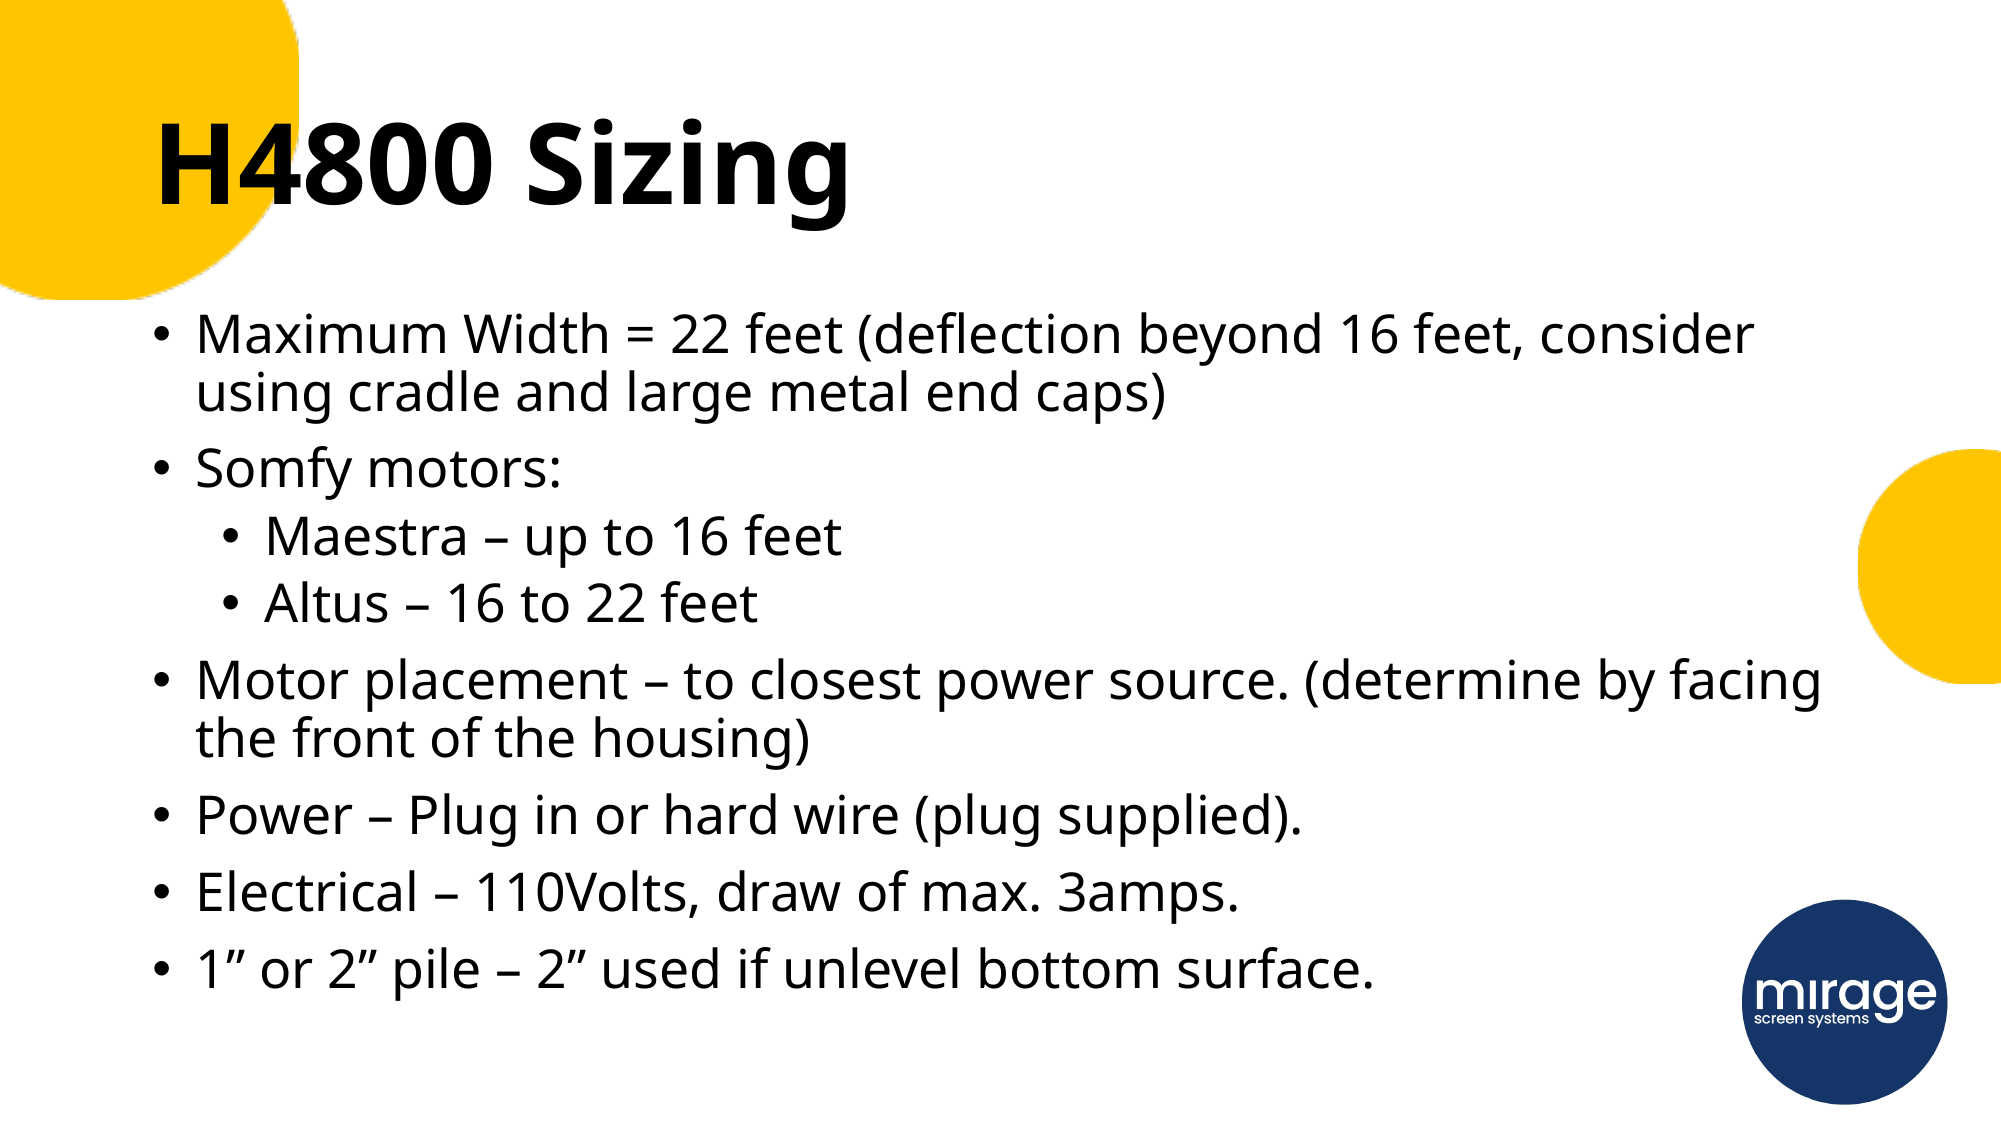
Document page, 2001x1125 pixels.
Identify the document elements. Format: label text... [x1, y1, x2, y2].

picture [1857, 449, 2000, 684]
list Maximum Width = 22 feet (deflection beyond 16 feet, consider using cradle and large metal end caps) Somfy motors: Maestra – up to 16 feet Altus – 16 to 22 feet Motor placement – to closest power source. (determine by facing the front of the housing) Power – Plug in or hard wire (plug supplied). Electrical – 110Volts, draw of max. 3amps. 1” or 2” pile – 2” used if unlevel bottom surface. [137, 299, 1863, 1014]
picture [0, 0, 299, 300]
picture [1723, 881, 1966, 1123]
title H4800 Sizing [299, 59, 914, 278]
